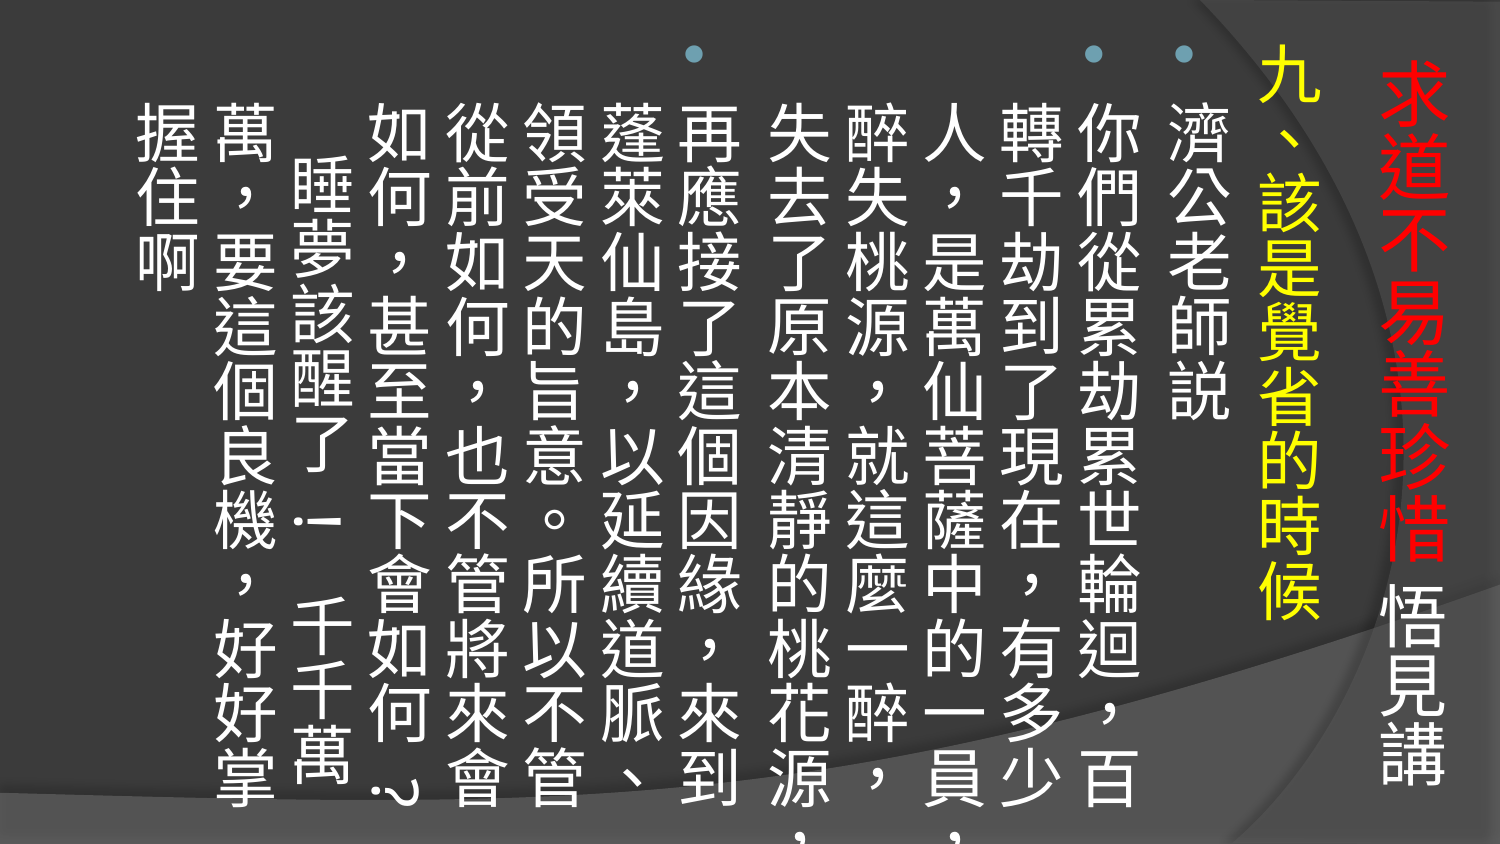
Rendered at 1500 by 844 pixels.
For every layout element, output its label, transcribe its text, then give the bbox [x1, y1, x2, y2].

title 求道不易善珍惜 悟見講 [1353, 27, 1473, 820]
list 九、該是覺省的時候 濟公老師説 你們從累劫累世輪迴，百轉千劫到了現在，有多少人，是萬仙菩薩中的一員，醉失桃源，就這麼一醉，失去了原本清靜的桃花源， 再應接了這個因緣，來到蓬萊仙島，以延續道脈、領受天的旨意。所以不管從前如何，也不管將來會如何，甚至當下會如何 ? 睡夢該醒了 ! 千千萬萬，要這個良機，好好掌握住啊 [29, 21, 1353, 825]
